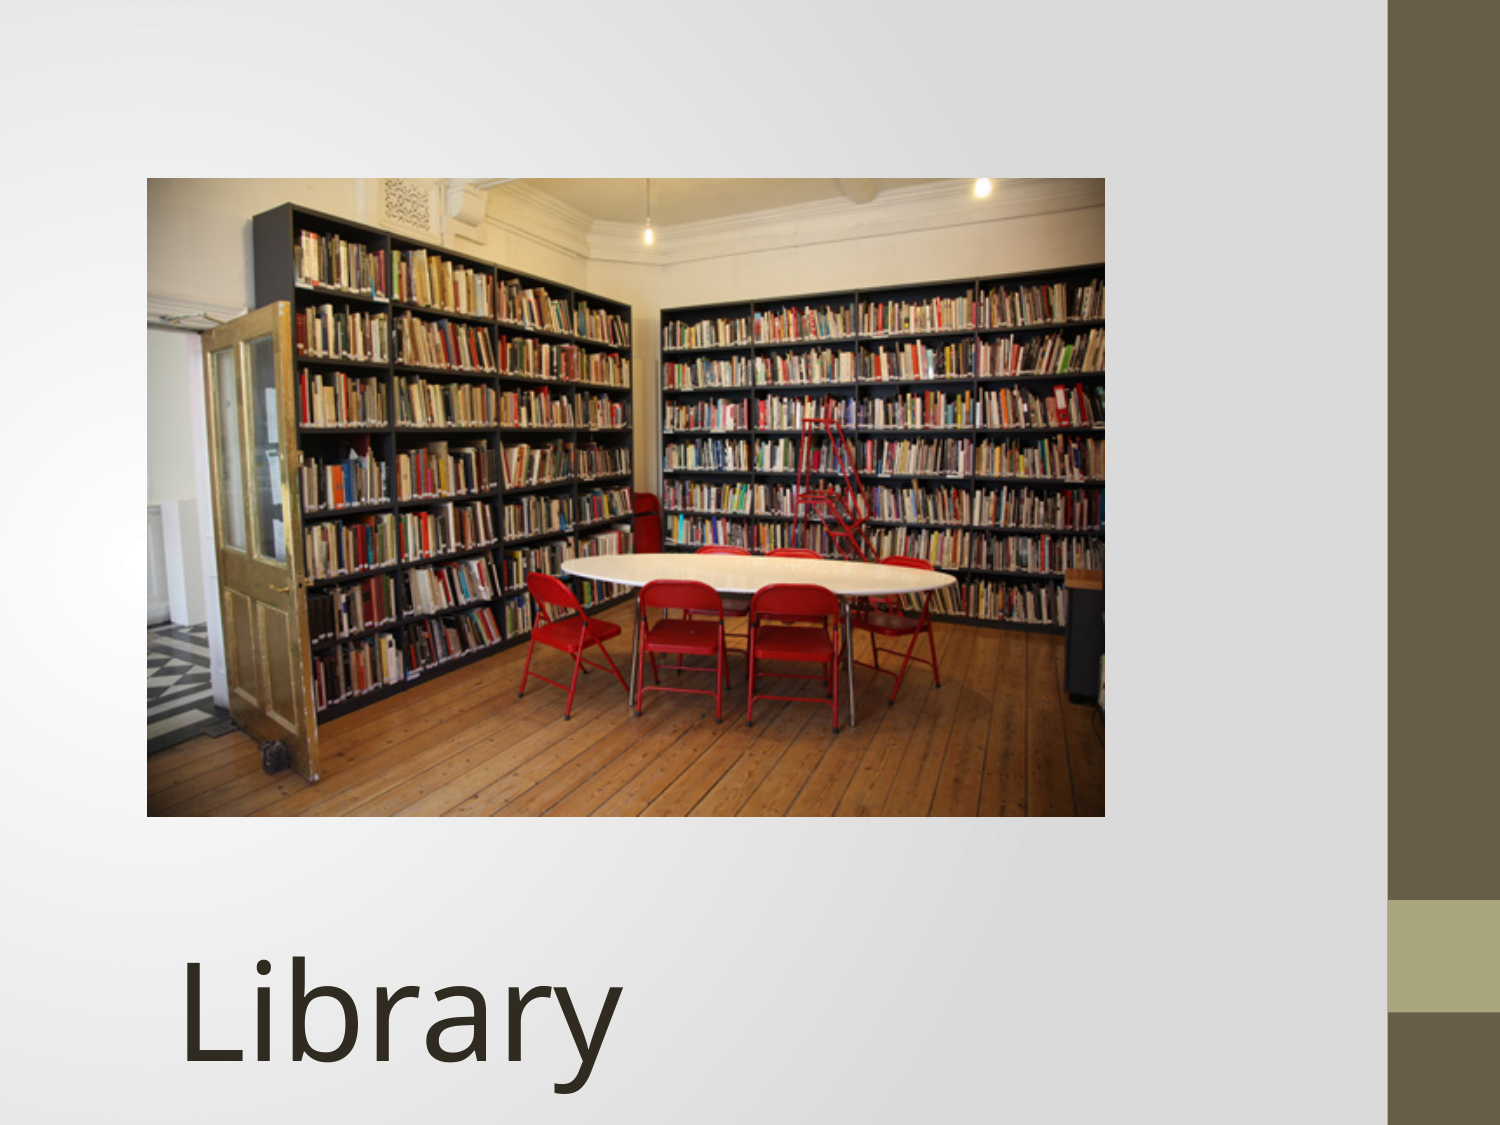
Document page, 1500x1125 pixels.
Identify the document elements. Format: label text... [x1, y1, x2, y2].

picture [146, 177, 1105, 817]
text_box Library [159, 916, 1152, 1097]
